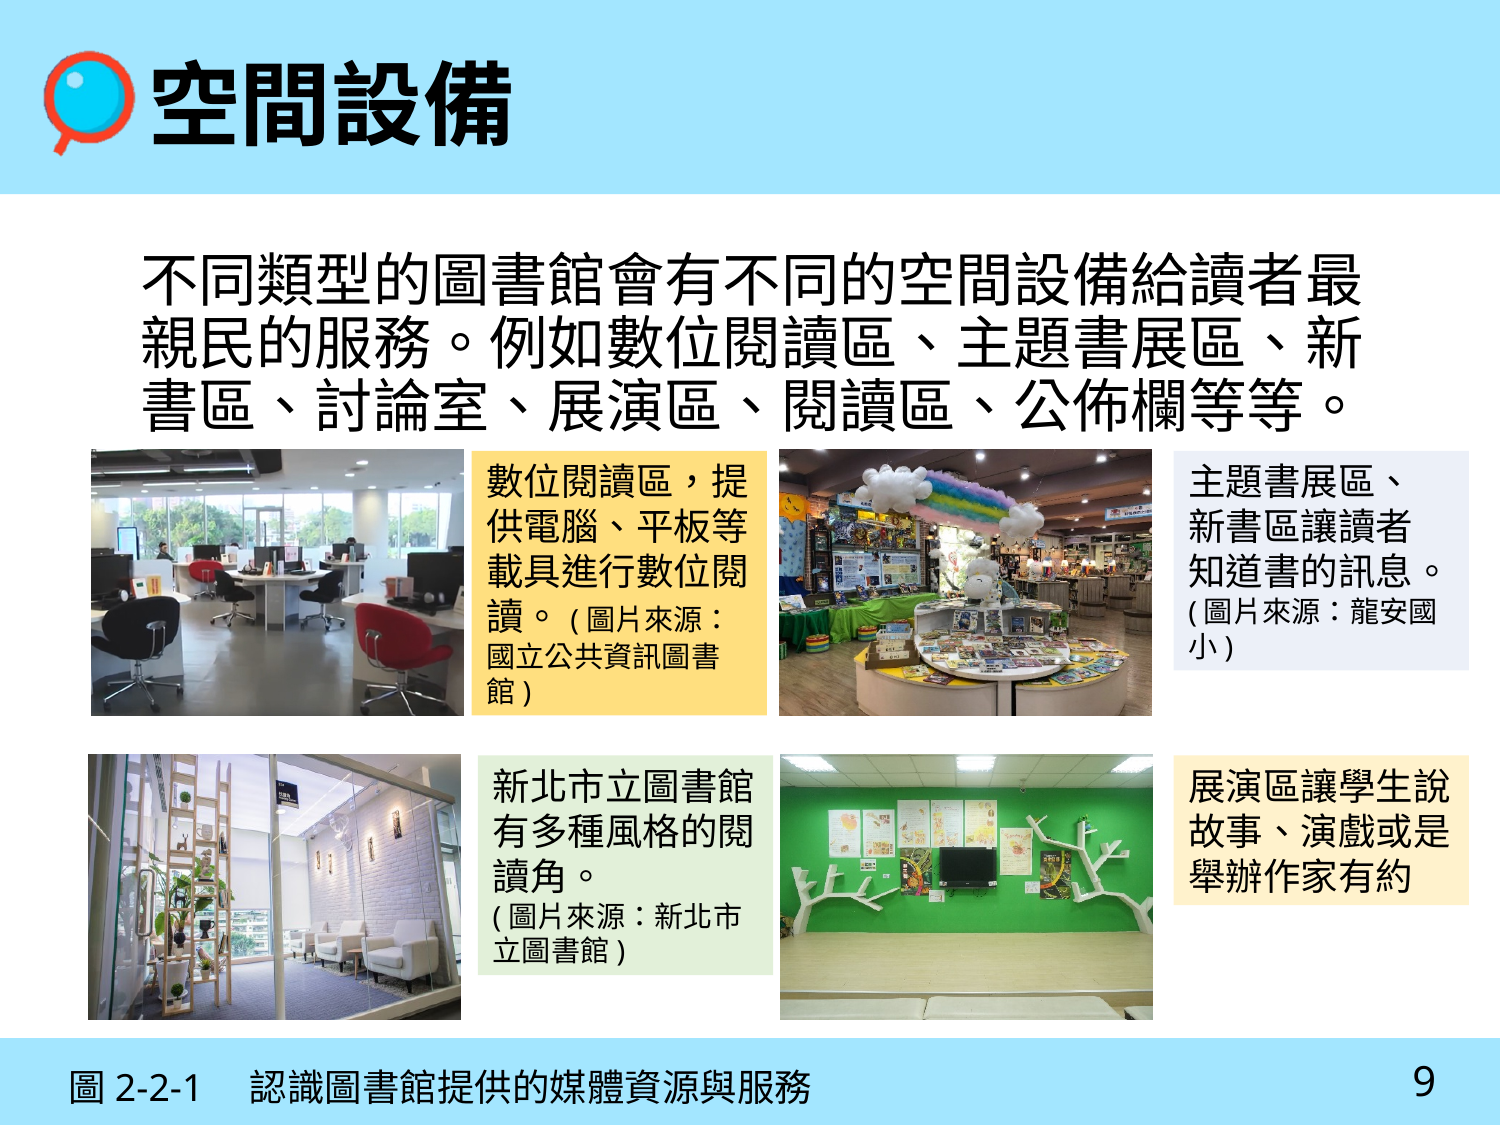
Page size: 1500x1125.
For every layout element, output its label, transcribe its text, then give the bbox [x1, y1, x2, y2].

text_box 數位閱讀區，提供電腦、平板等載具進行數位閱讀。(圖片來源：國立公共資訊圖書館) [471, 450, 767, 716]
text_box 展演區讓學生說故事、演戲或是舉辦作家有約 [1173, 755, 1469, 906]
picture [91, 449, 464, 716]
picture [779, 449, 1152, 716]
text_box 主題書展區、 新書區讓讀者 知道書的訊息。 (圖片來源：龍安國小) [1173, 450, 1469, 671]
text_box 新北市立圖書館有多種風格的閱讀角。 (圖片來源：新北市立圖書館) [477, 755, 774, 976]
list 不同類型的圖書館會有不同的空間設備給讀者最親民的服務。例如數位閱讀區、主題書展區、新書區、討論室、展演區、閱讀區、公佈欄等等。 [125, 243, 1419, 465]
picture [780, 754, 1153, 1020]
title 空間設備 [133, 0, 1427, 218]
slide_number 9 [1342, 1053, 1452, 1113]
picture [14, 8, 179, 246]
picture [88, 754, 461, 1020]
